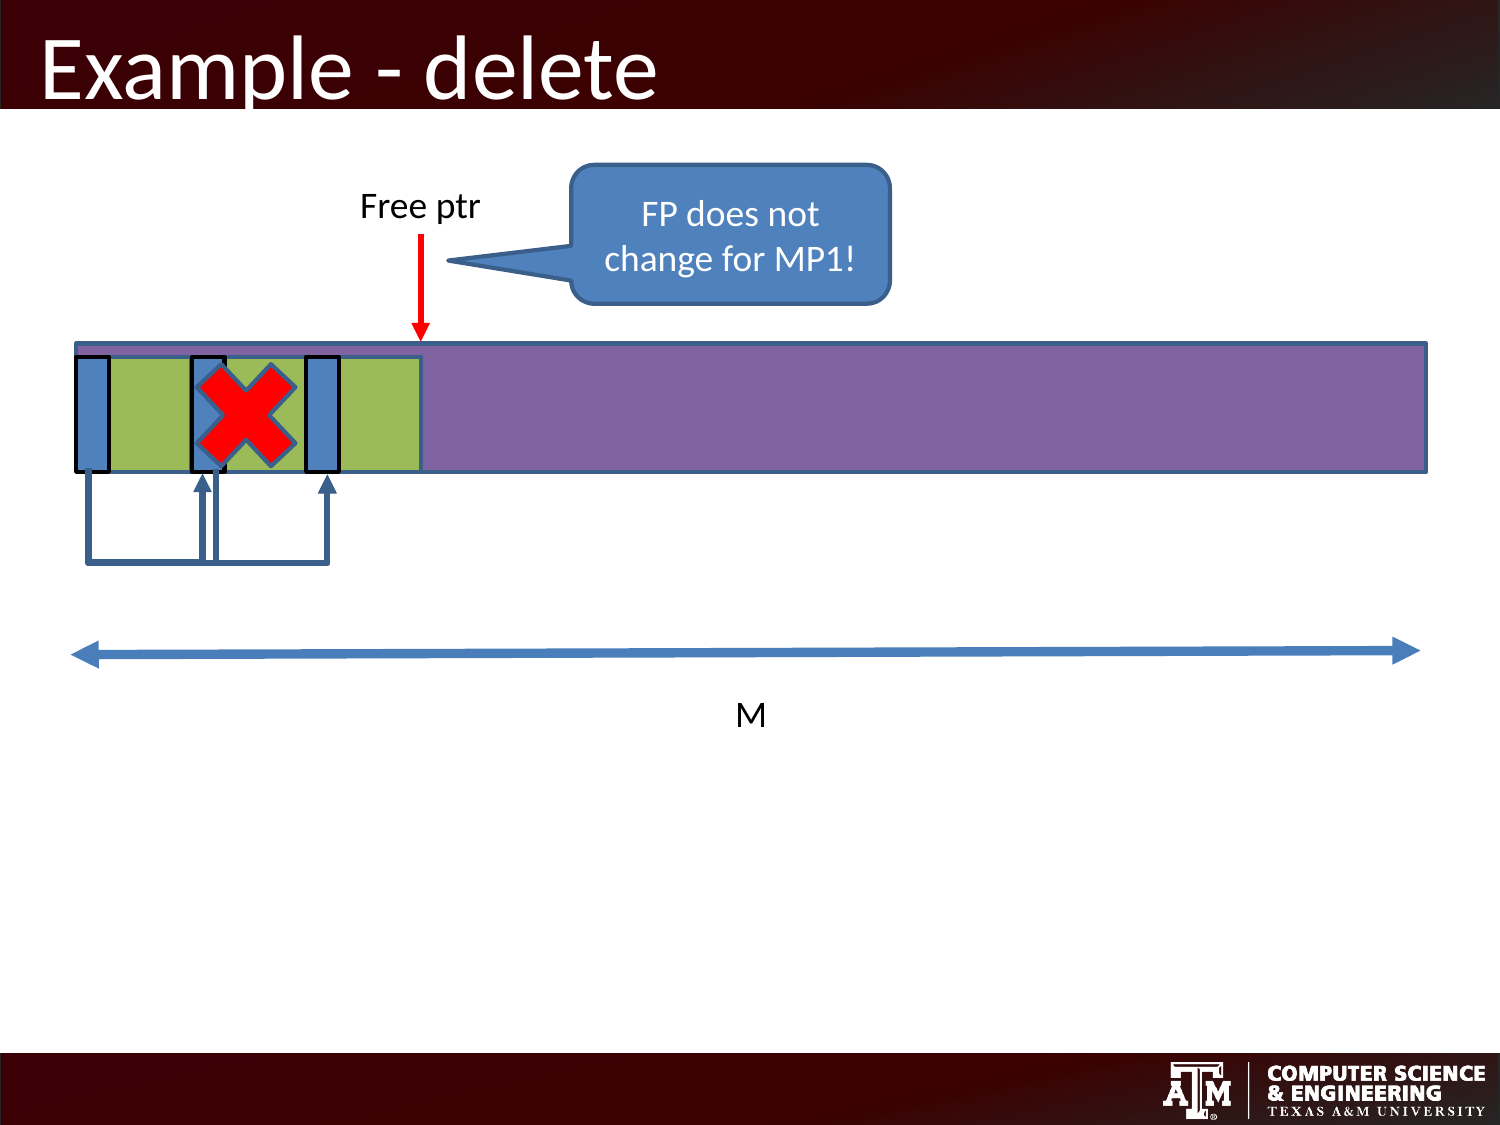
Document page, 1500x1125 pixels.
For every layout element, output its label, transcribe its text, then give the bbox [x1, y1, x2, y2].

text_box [305, 356, 421, 473]
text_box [191, 356, 304, 473]
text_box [344, 172, 498, 342]
picture [0, 1053, 1500, 1125]
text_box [70, 343, 1427, 744]
title Example - delete [24, 2, 1467, 124]
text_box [75, 356, 190, 473]
text_box FP does not change for MP1! [502, 162, 893, 306]
picture [0, 0, 1500, 109]
